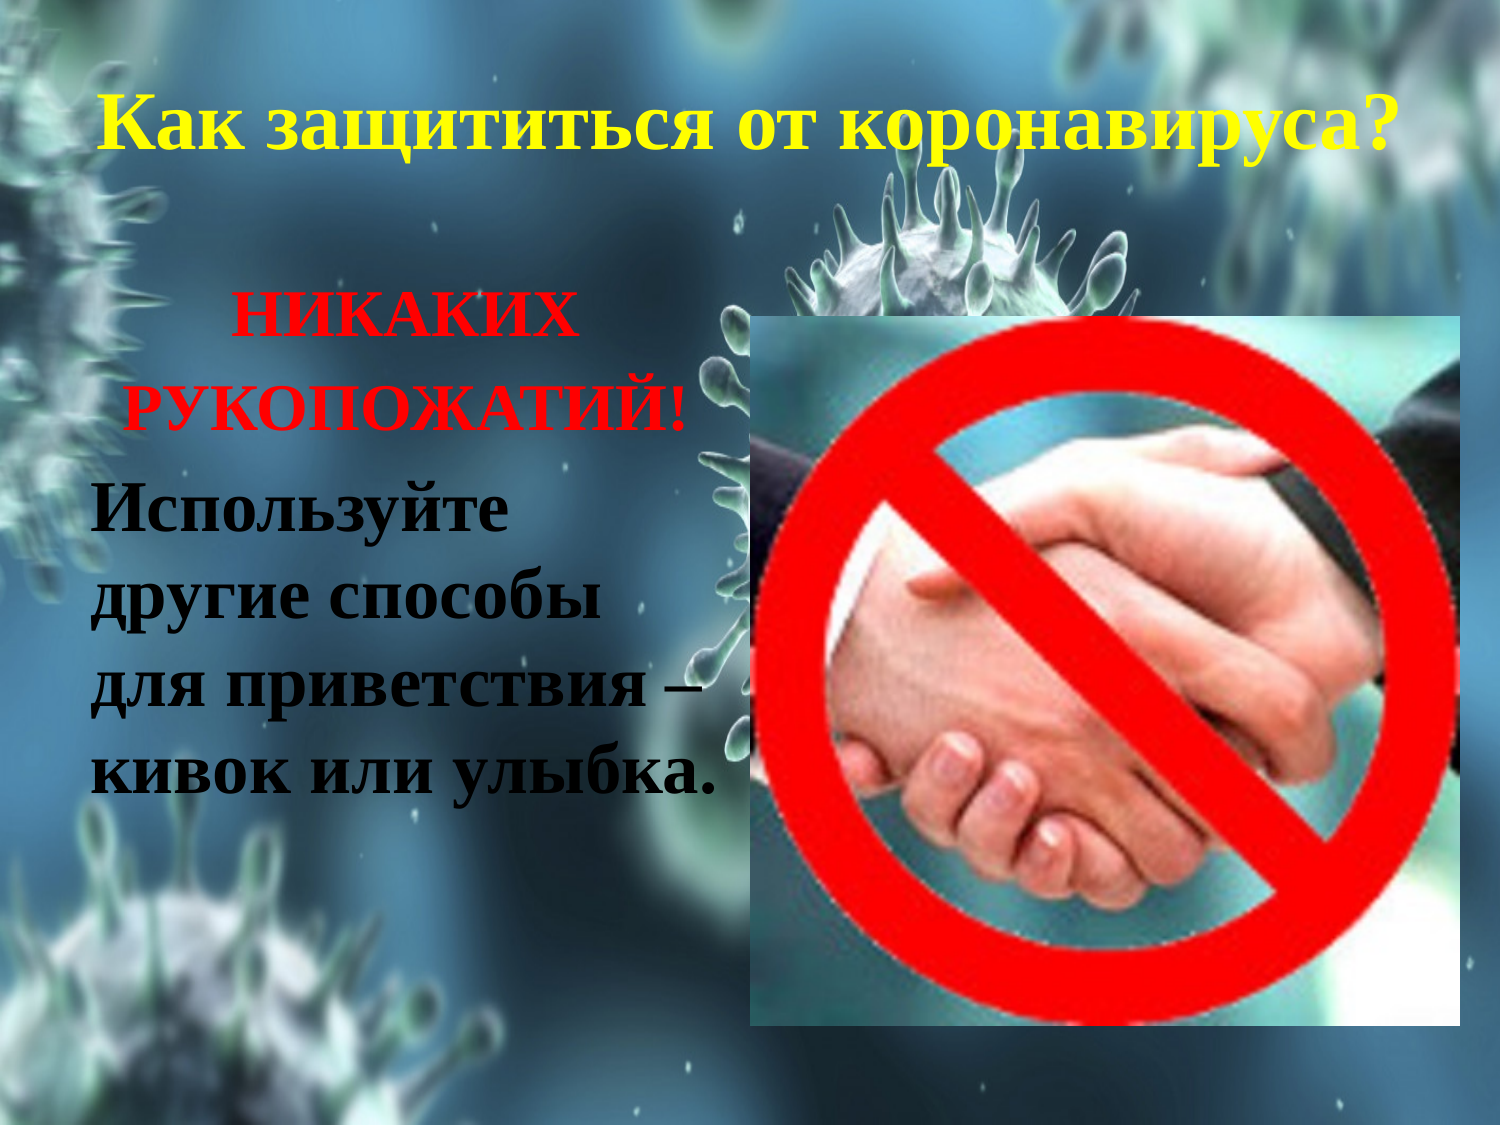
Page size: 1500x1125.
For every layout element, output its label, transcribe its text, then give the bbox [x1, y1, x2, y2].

picture [0, 0, 1500, 1125]
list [749, 316, 1460, 1026]
list НИКАКИХ РУКОПОЖАТИЙ! Используйте другие способы для приветствия – кивок или улыбка. [75, 262, 738, 1005]
title Как защититься от коронавируса? [75, 45, 1425, 188]
